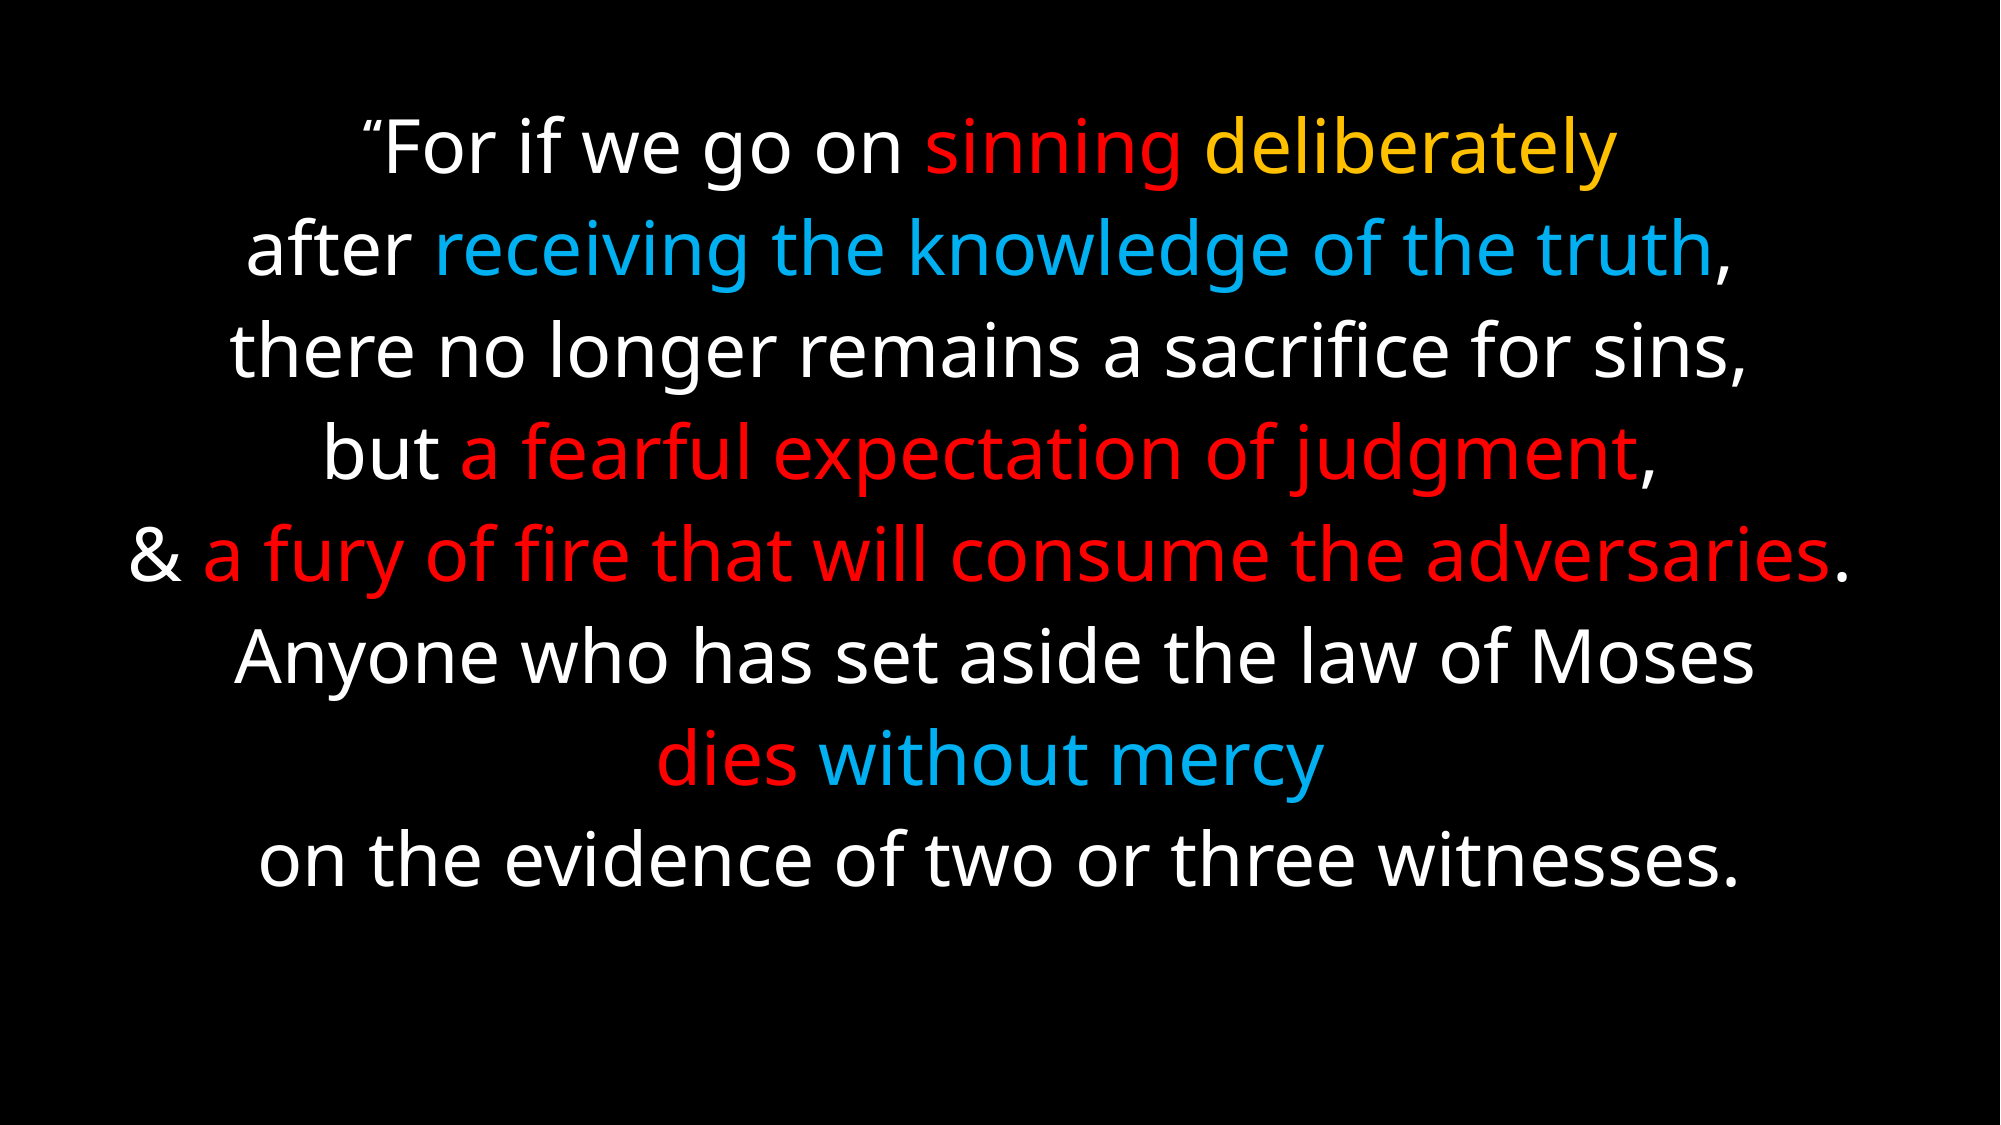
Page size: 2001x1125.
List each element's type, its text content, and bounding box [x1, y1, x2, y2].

list “For if we go on sinning deliberately after receiving the knowledge of the truth, there no longer remains a sacrifice for sins, but a fearful expectation of judgment, & a fury of fire that will consume the adversaries. Anyone who has set aside the law of Moses dies without mercy on the evidence of two or three witnesses. [0, 0, 2000, 1125]
